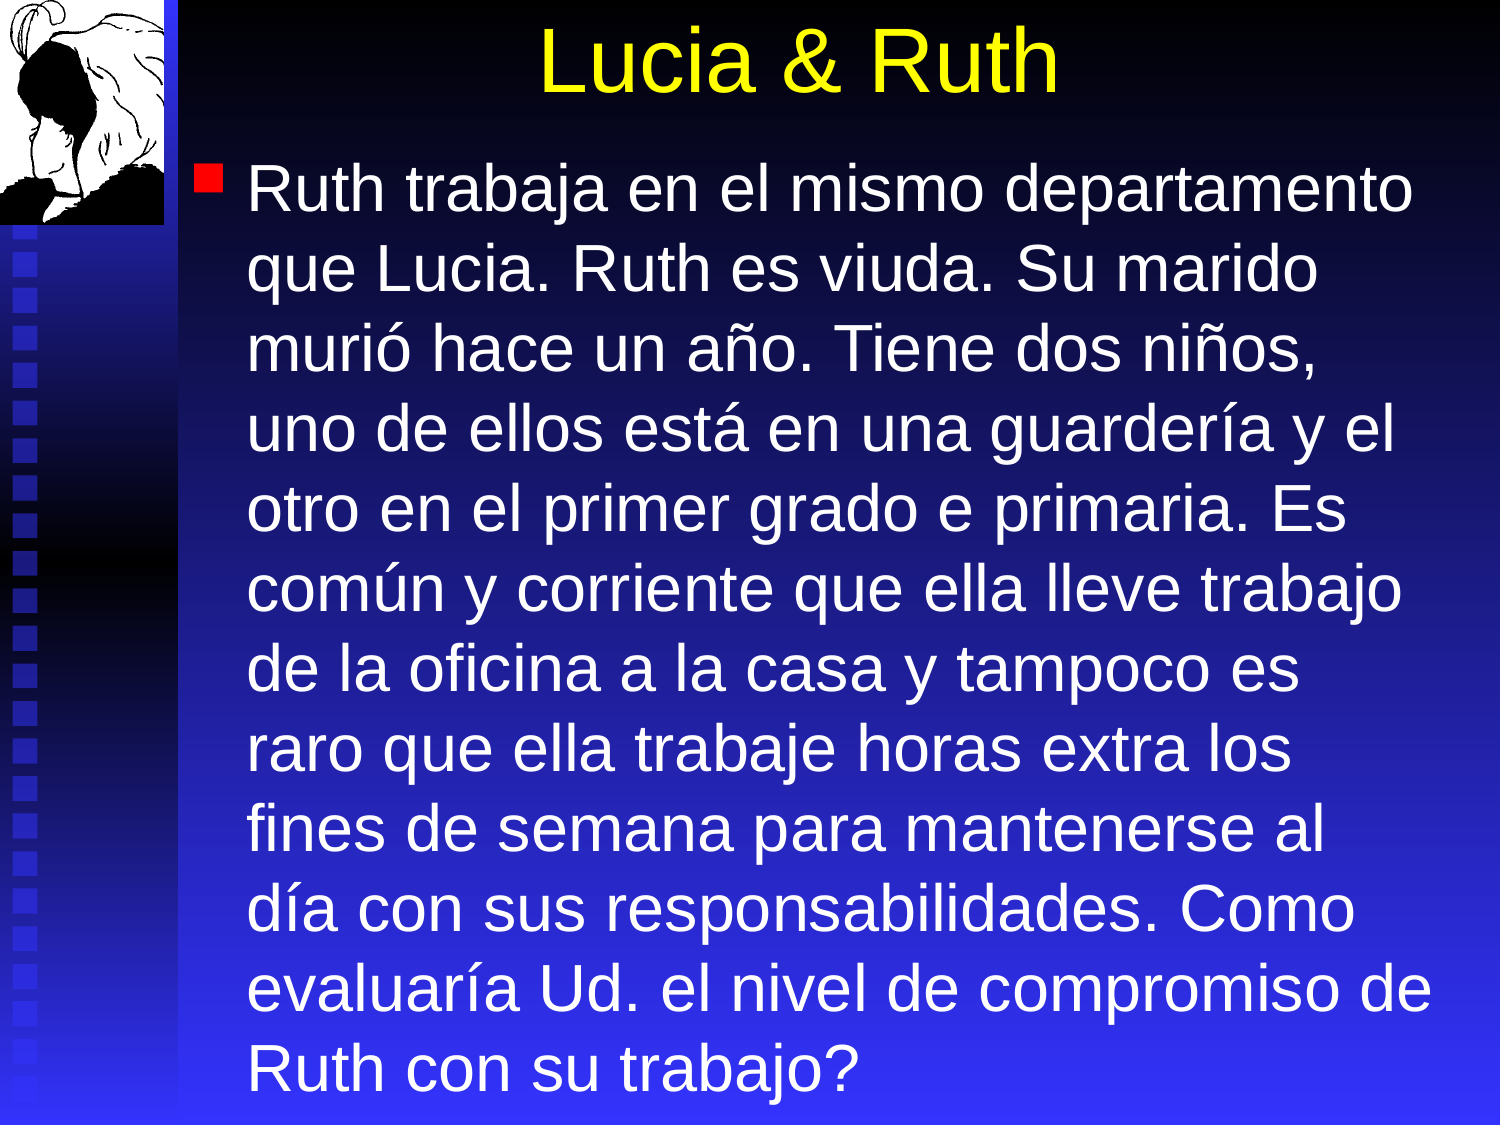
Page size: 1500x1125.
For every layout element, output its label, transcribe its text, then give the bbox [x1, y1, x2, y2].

picture [0, 0, 164, 226]
title Lucia & Ruth [166, 0, 1438, 151]
list Ruth trabaja en el mismo departamento que Lucia. Ruth es viuda. Su marido murió hace un año. Tiene dos niños, uno de ellos está en una guardería y el otro en el primer grado e primaria. Es común y corriente que ella lleve trabajo de la oficina a la casa y tampoco es raro que ella trabaje horas extra los fines de semana para mantenerse al día con sus responsabilidades. Como evaluaría Ud. el nivel de compromiso de Ruth con su trabajo? [174, 137, 1451, 1063]
